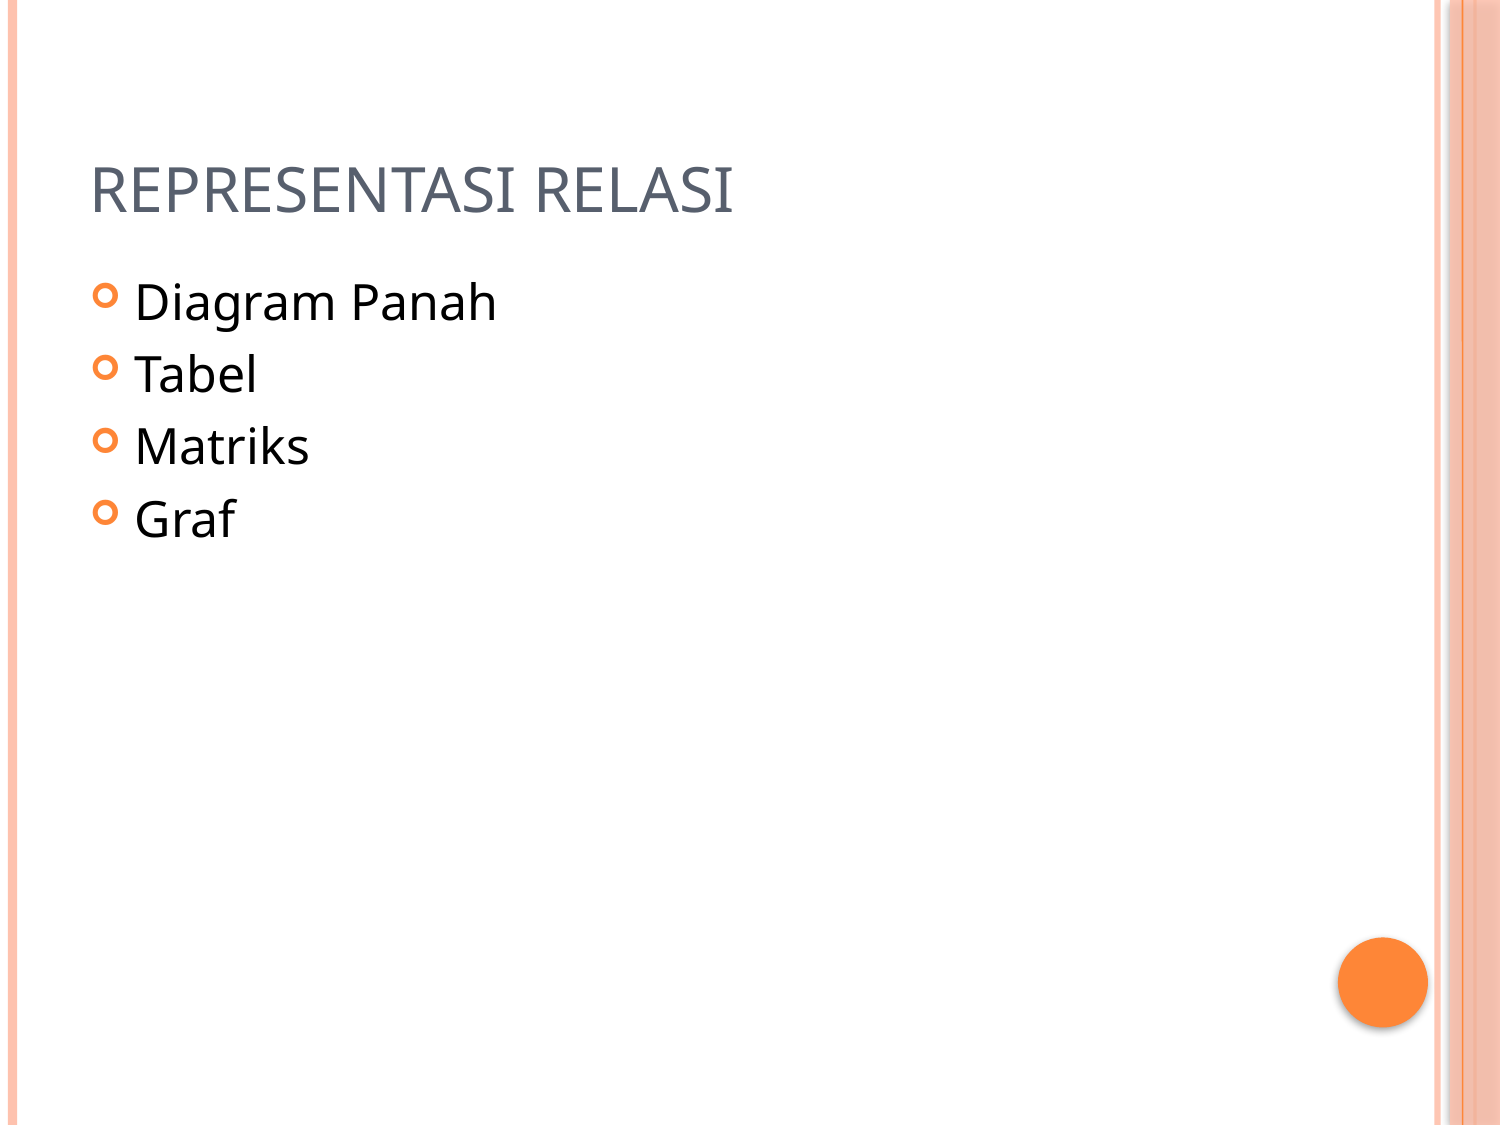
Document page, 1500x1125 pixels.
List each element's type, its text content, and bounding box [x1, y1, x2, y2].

list Diagram Panah Tabel Matriks Graf [75, 262, 1300, 1062]
title Representasi Relasi [75, 45, 1300, 233]
